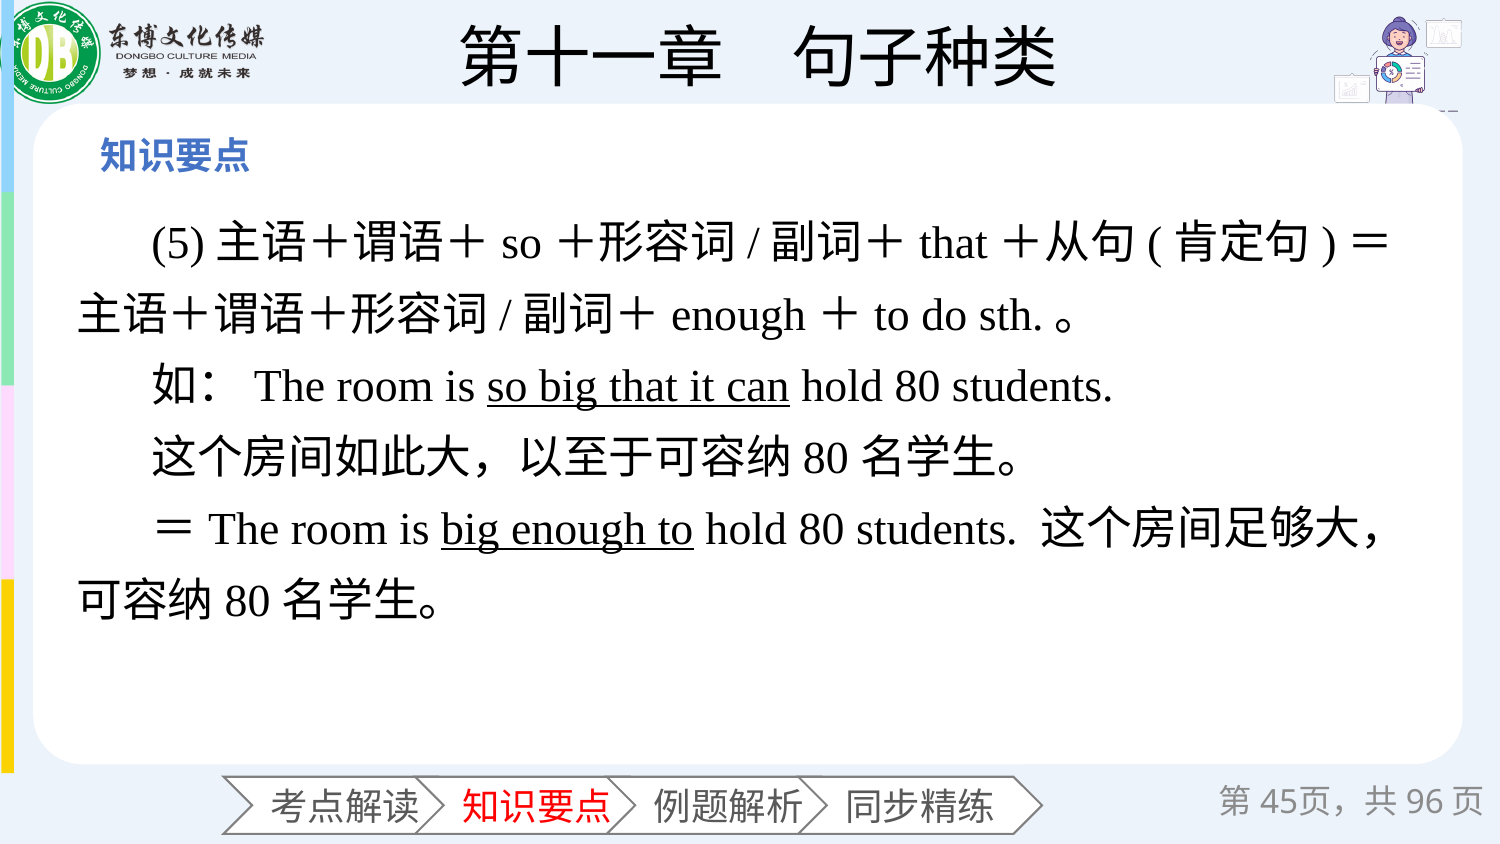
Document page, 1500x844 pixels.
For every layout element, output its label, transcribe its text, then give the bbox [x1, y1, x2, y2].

picture [14, 1, 265, 104]
picture [1312, 0, 1487, 131]
text_box (5)主语＋谓语＋so＋形容词/副词＋that＋从句(肯定句)＝主语＋谓语＋形容词/副词＋enough＋to do sth.。 如：The room is so big that it can hold 80 students. 这个房间如此大，以至于可容纳80名学生。 ＝The room is big enough to hold 80 students. 这个房间足够大，可容纳80名学生。 [61, 189, 1451, 656]
slide_number 第页，共96页 [1195, 780, 1500, 826]
